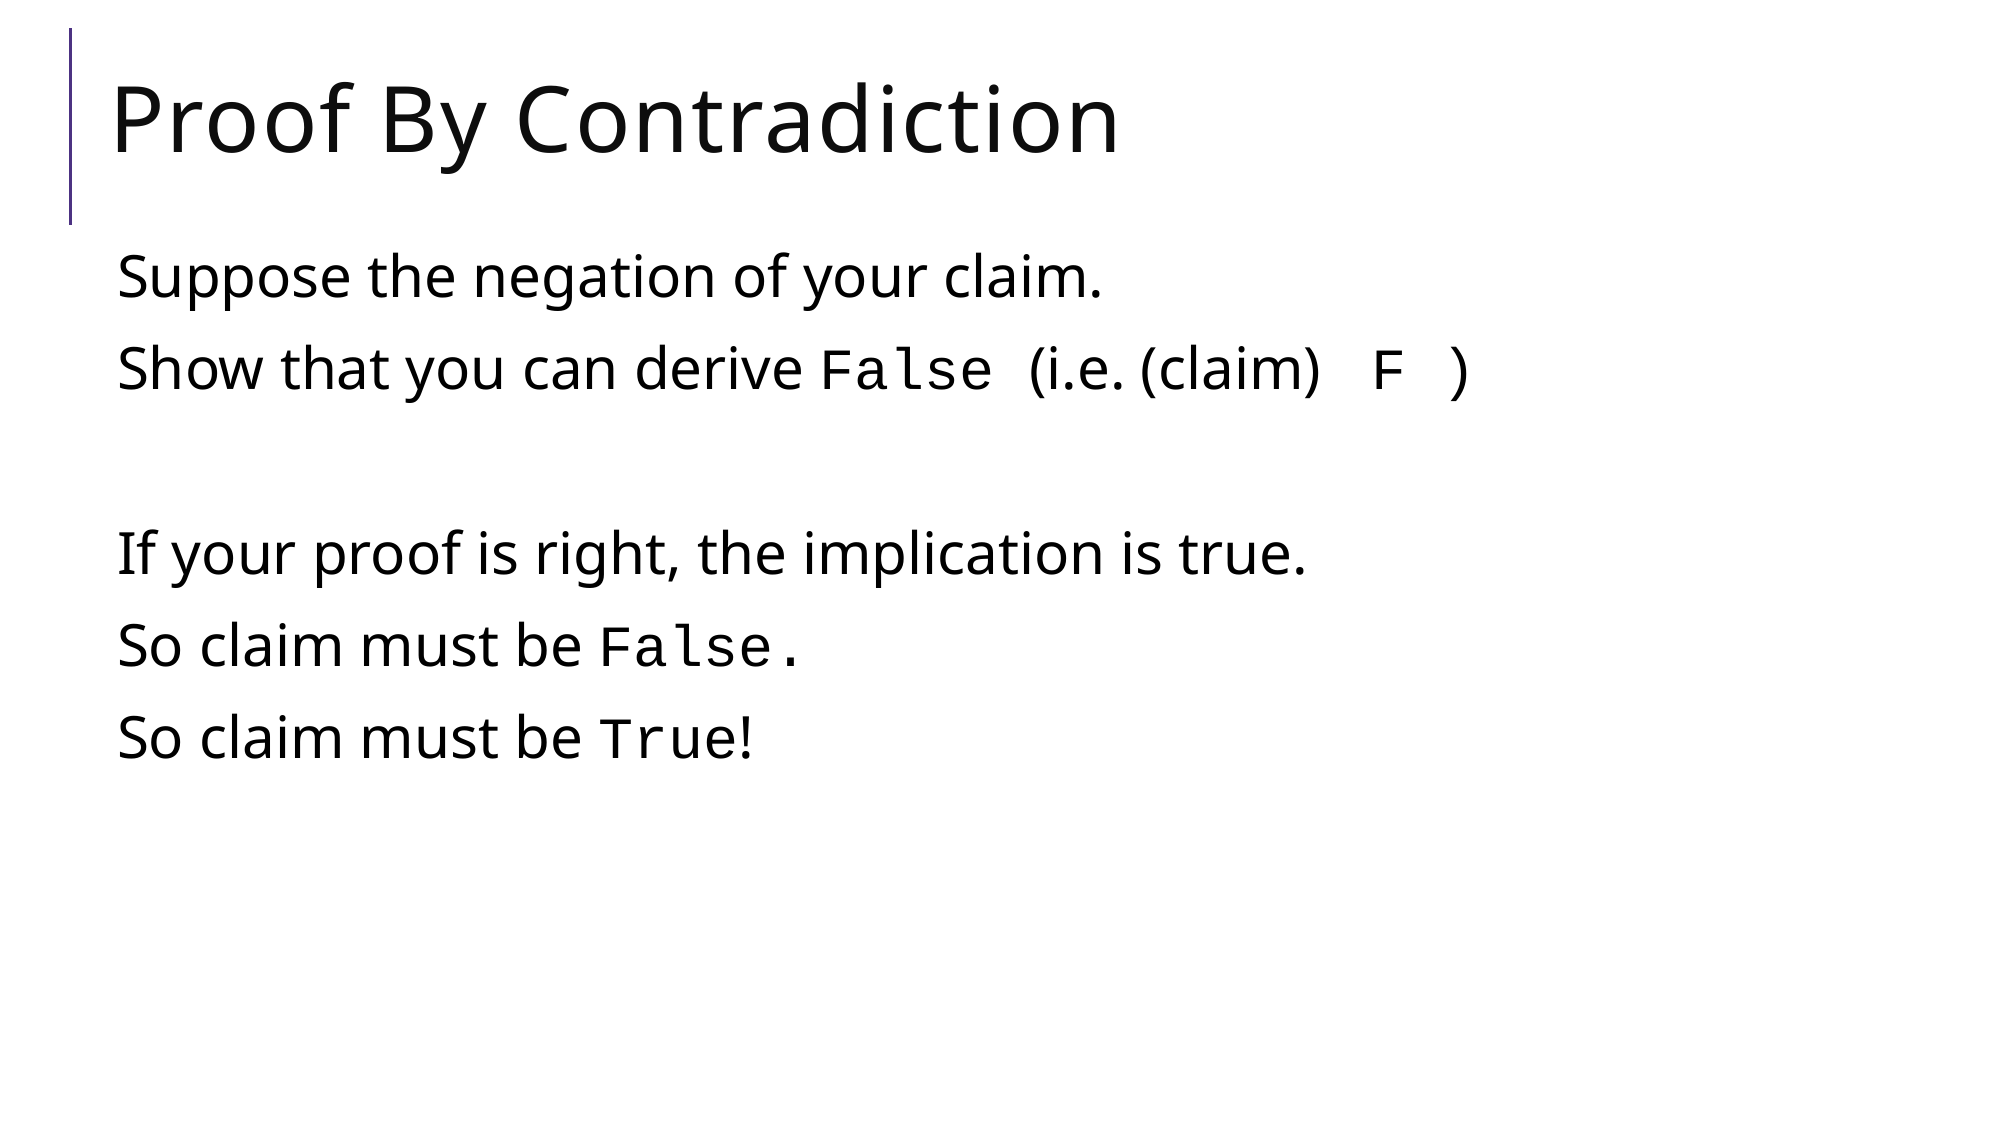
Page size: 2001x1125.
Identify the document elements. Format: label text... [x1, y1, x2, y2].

title Proof By Contradiction [94, 43, 1930, 210]
